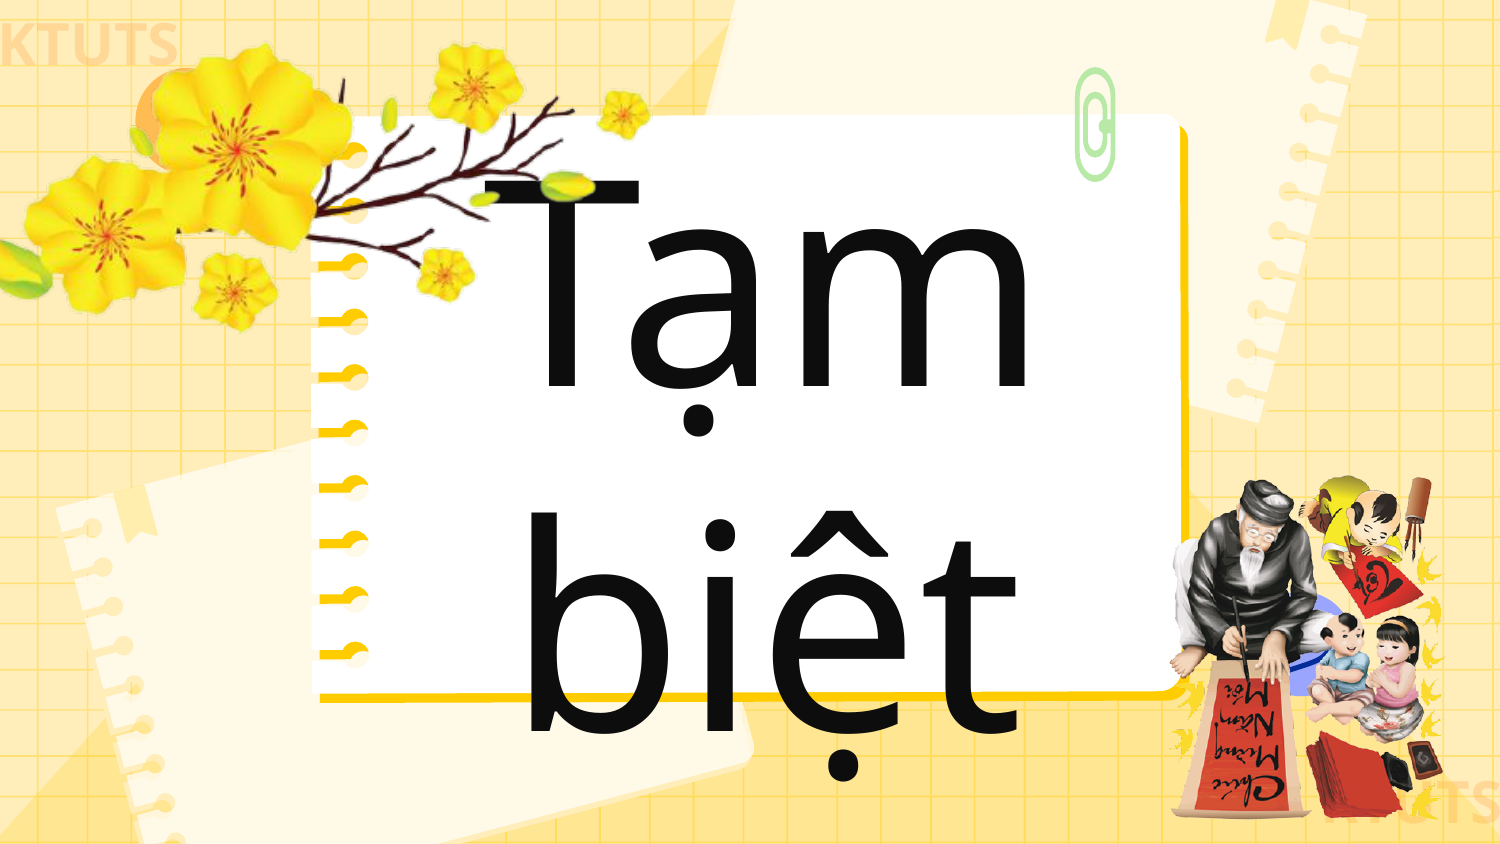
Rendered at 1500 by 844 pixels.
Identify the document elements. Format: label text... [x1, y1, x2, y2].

picture [0, 0, 735, 611]
title Tạm biệt [243, 129, 1288, 760]
picture [1108, 456, 1489, 838]
text_box [1074, 67, 1116, 183]
